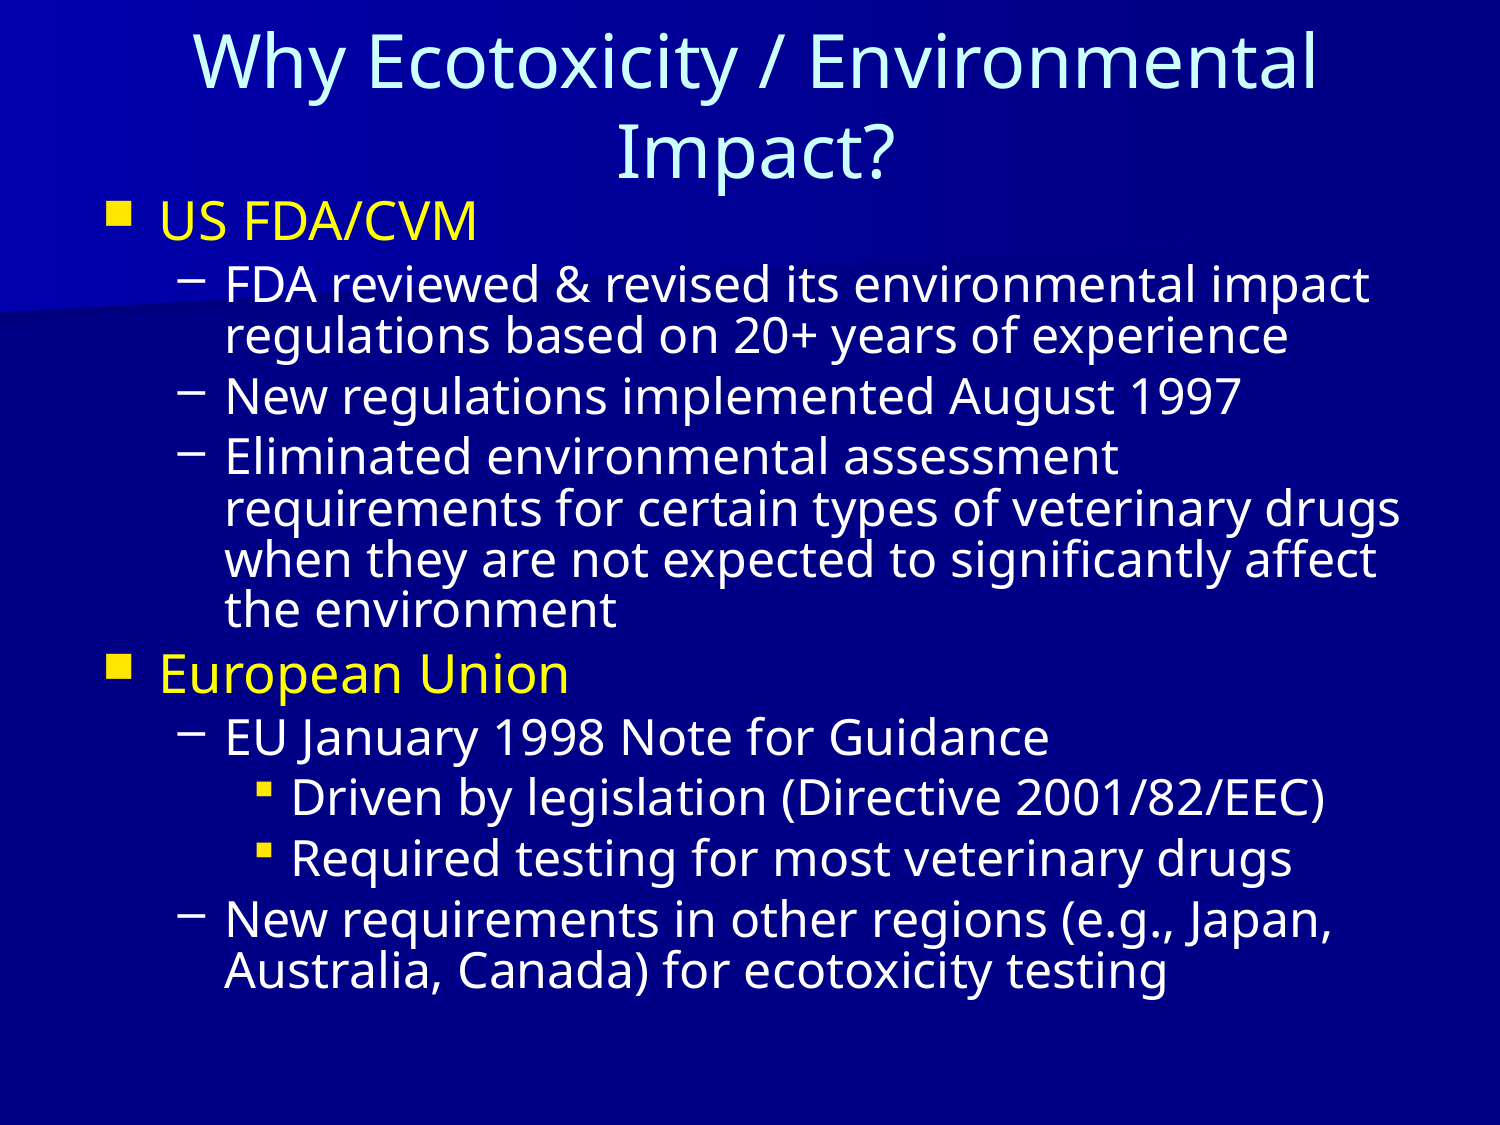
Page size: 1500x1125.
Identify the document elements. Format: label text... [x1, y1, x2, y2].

title Why Ecotoxicity / Environmental Impact? [49, 53, 1463, 154]
list US FDA/CVM FDA reviewed & revised its environmental impact regulations based on 20+ years of experience New regulations implemented August 1997 Eliminated environmental assessment requirements for certain types of veterinary drugs when they are not expected to significantly affect the environment European Union EU January 1998 Note for Guidance Driven by legislation (Directive 2001/82/EEC) Required testing for most veterinary drugs New requirements in other regions (e.g., Japan, Australia, Canada) for ecotoxicity testing [87, 188, 1438, 1025]
